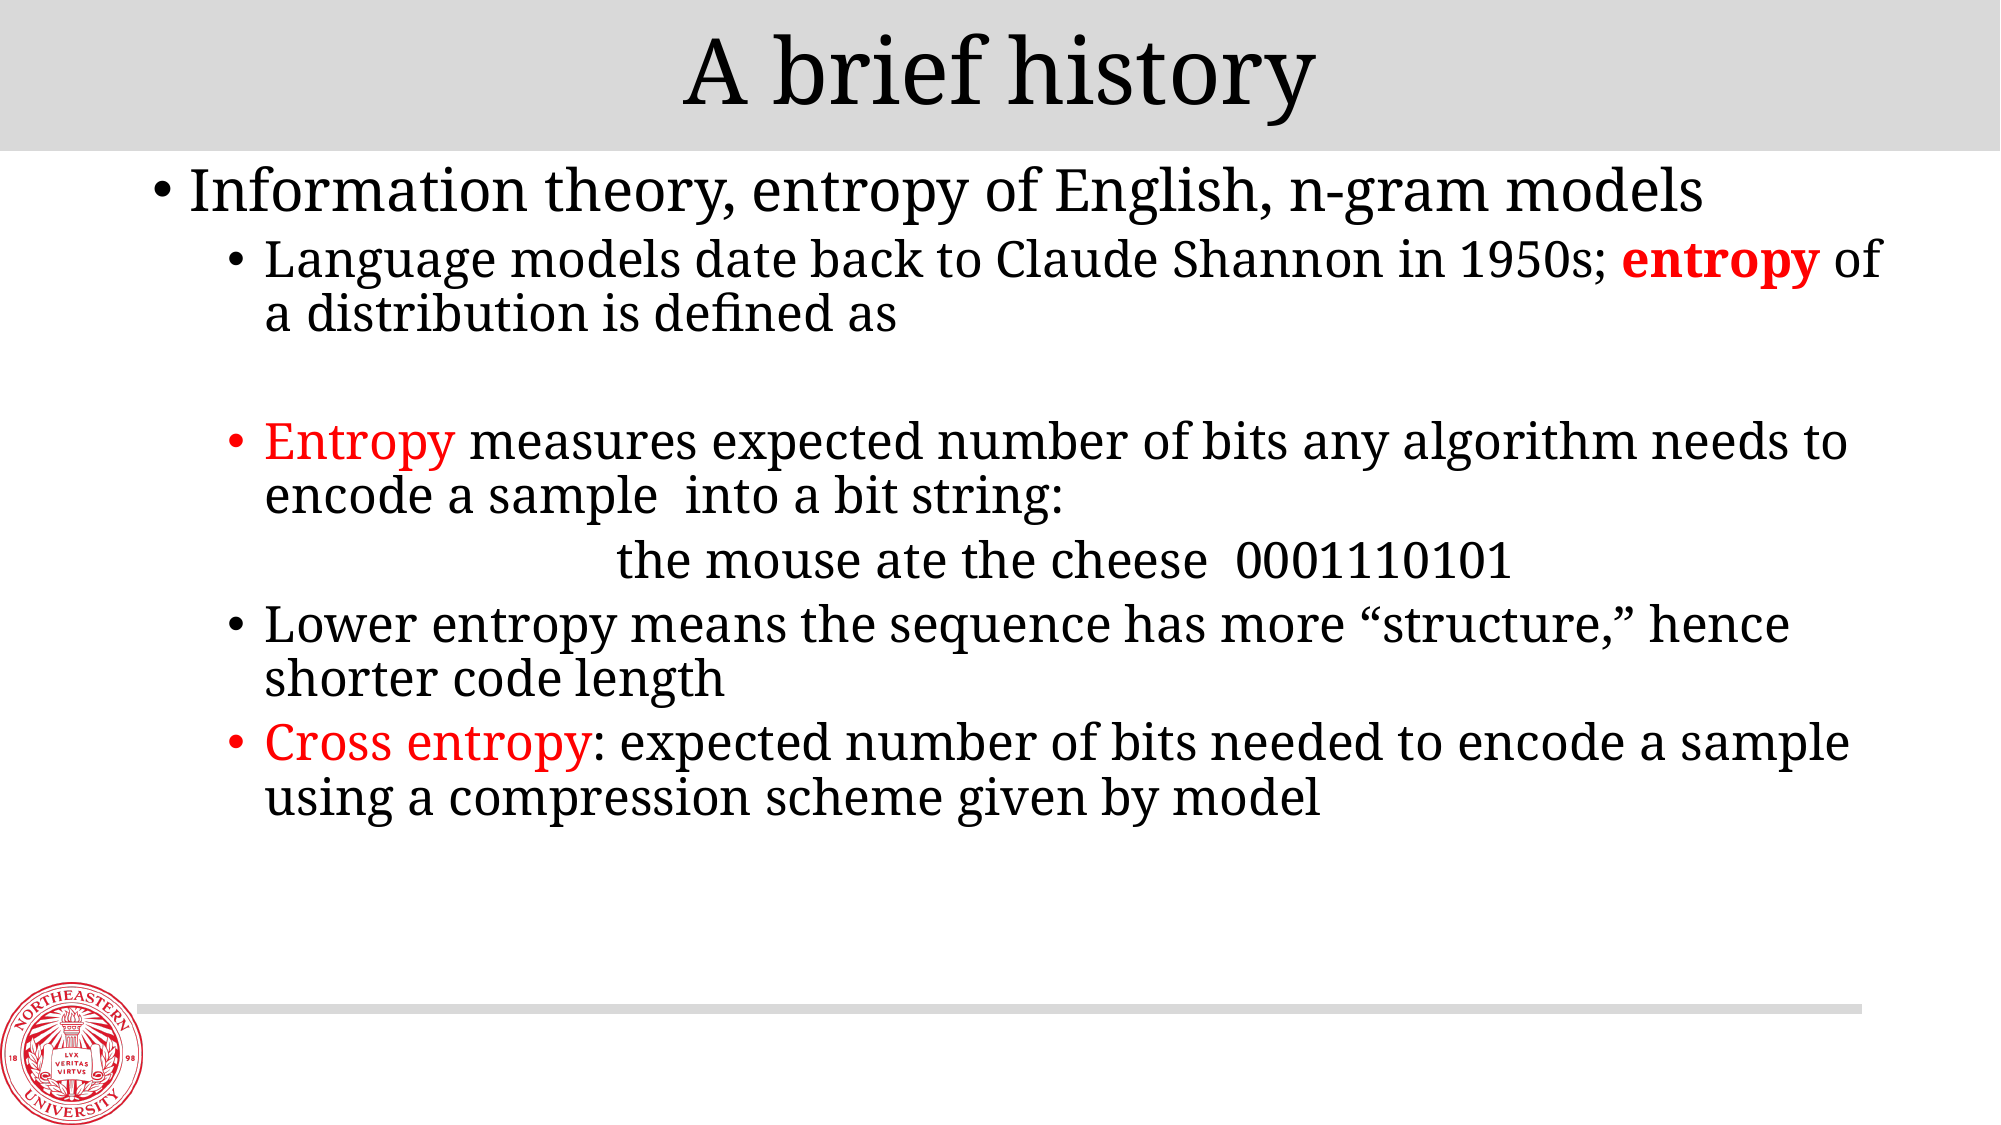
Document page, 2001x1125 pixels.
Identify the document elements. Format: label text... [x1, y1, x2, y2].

picture [0, 982, 143, 1125]
title A brief history [0, 0, 2000, 151]
